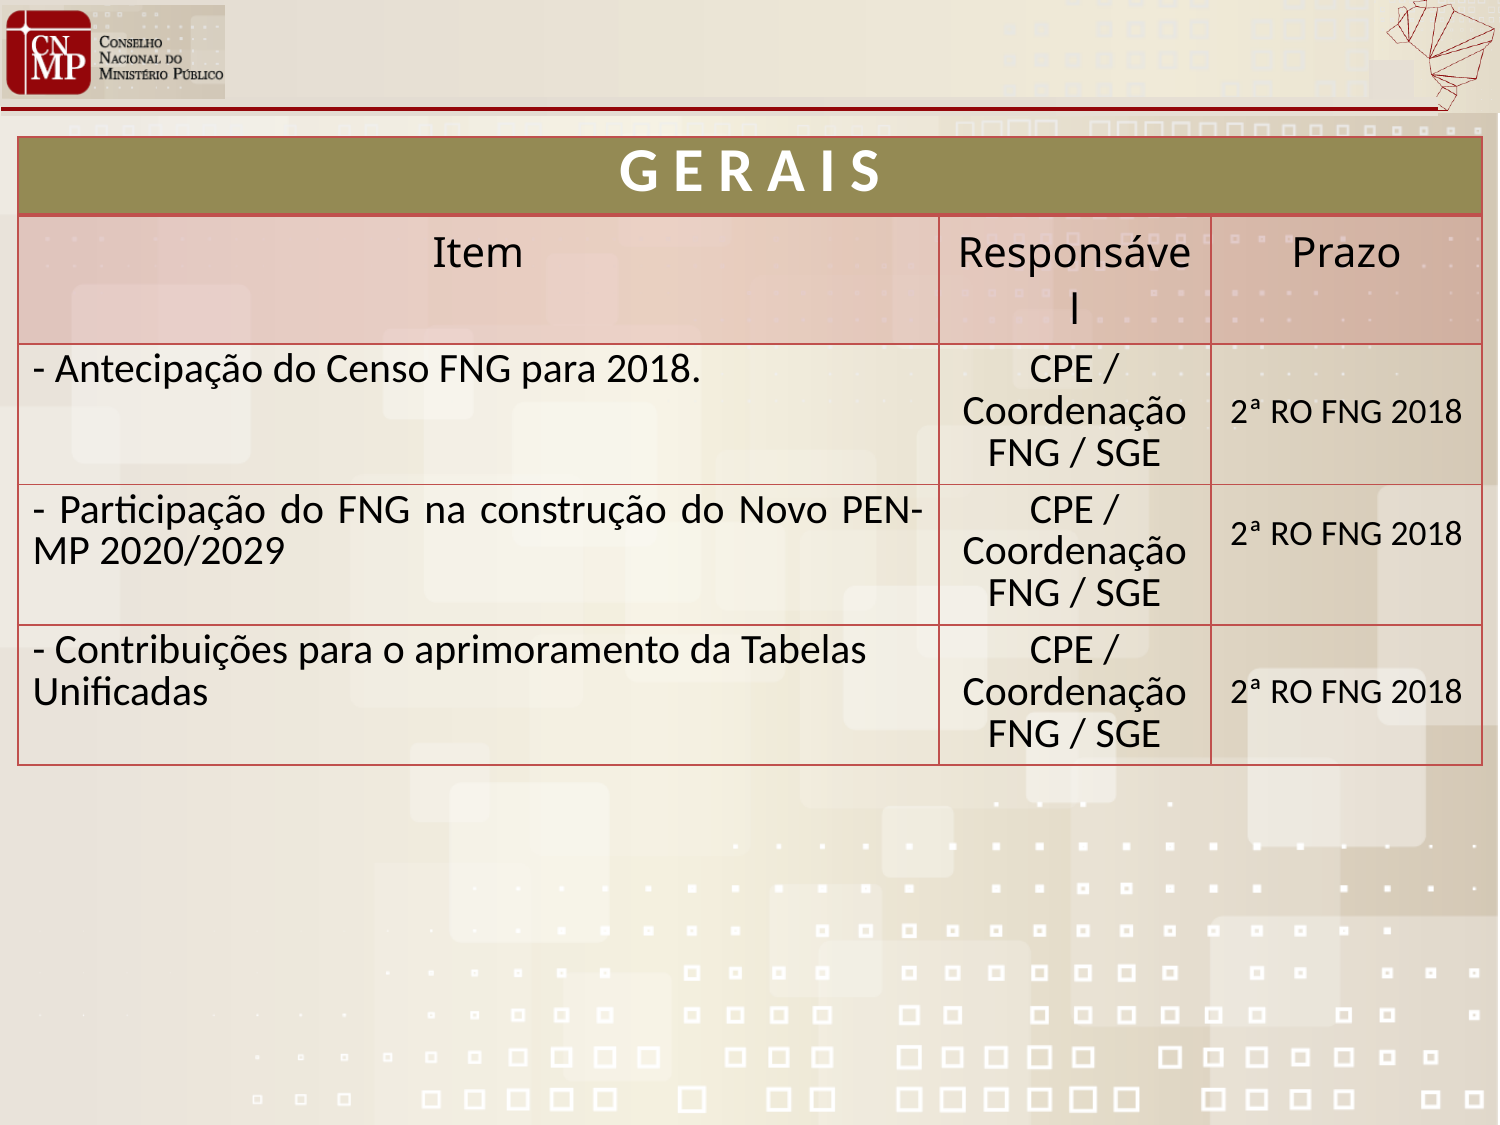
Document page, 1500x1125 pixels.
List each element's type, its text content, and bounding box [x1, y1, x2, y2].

table_cell CPE / Coordenação FNG / SGE [940, 485, 1210, 624]
table_cell - Contribuições para o aprimoramento da Tabelas Unificadas [19, 626, 938, 764]
table_cell Prazo [1212, 217, 1481, 343]
picture [0, 0, 1500, 1125]
table_cell Item [19, 217, 938, 343]
table_cell - Antecipação do Censo FNG para 2018. [19, 345, 938, 484]
table_cell CPE / Coordenação FNG / SGE [940, 626, 1210, 764]
table_cell CPE / Coordenação FNG / SGE [940, 345, 1210, 484]
table_cell - Participação do FNG na construção do Novo PEN-MP 2020/2029 [19, 485, 938, 624]
table_cell 2ª RO FNG 2018 [1212, 345, 1481, 484]
table_header G E R A I S [19, 138, 1481, 213]
table_cell Responsável [940, 217, 1210, 343]
table_cell 2ª RO FNG 2018 [1212, 626, 1481, 764]
table_cell 2ª RO FNG 2018 [1212, 485, 1481, 624]
